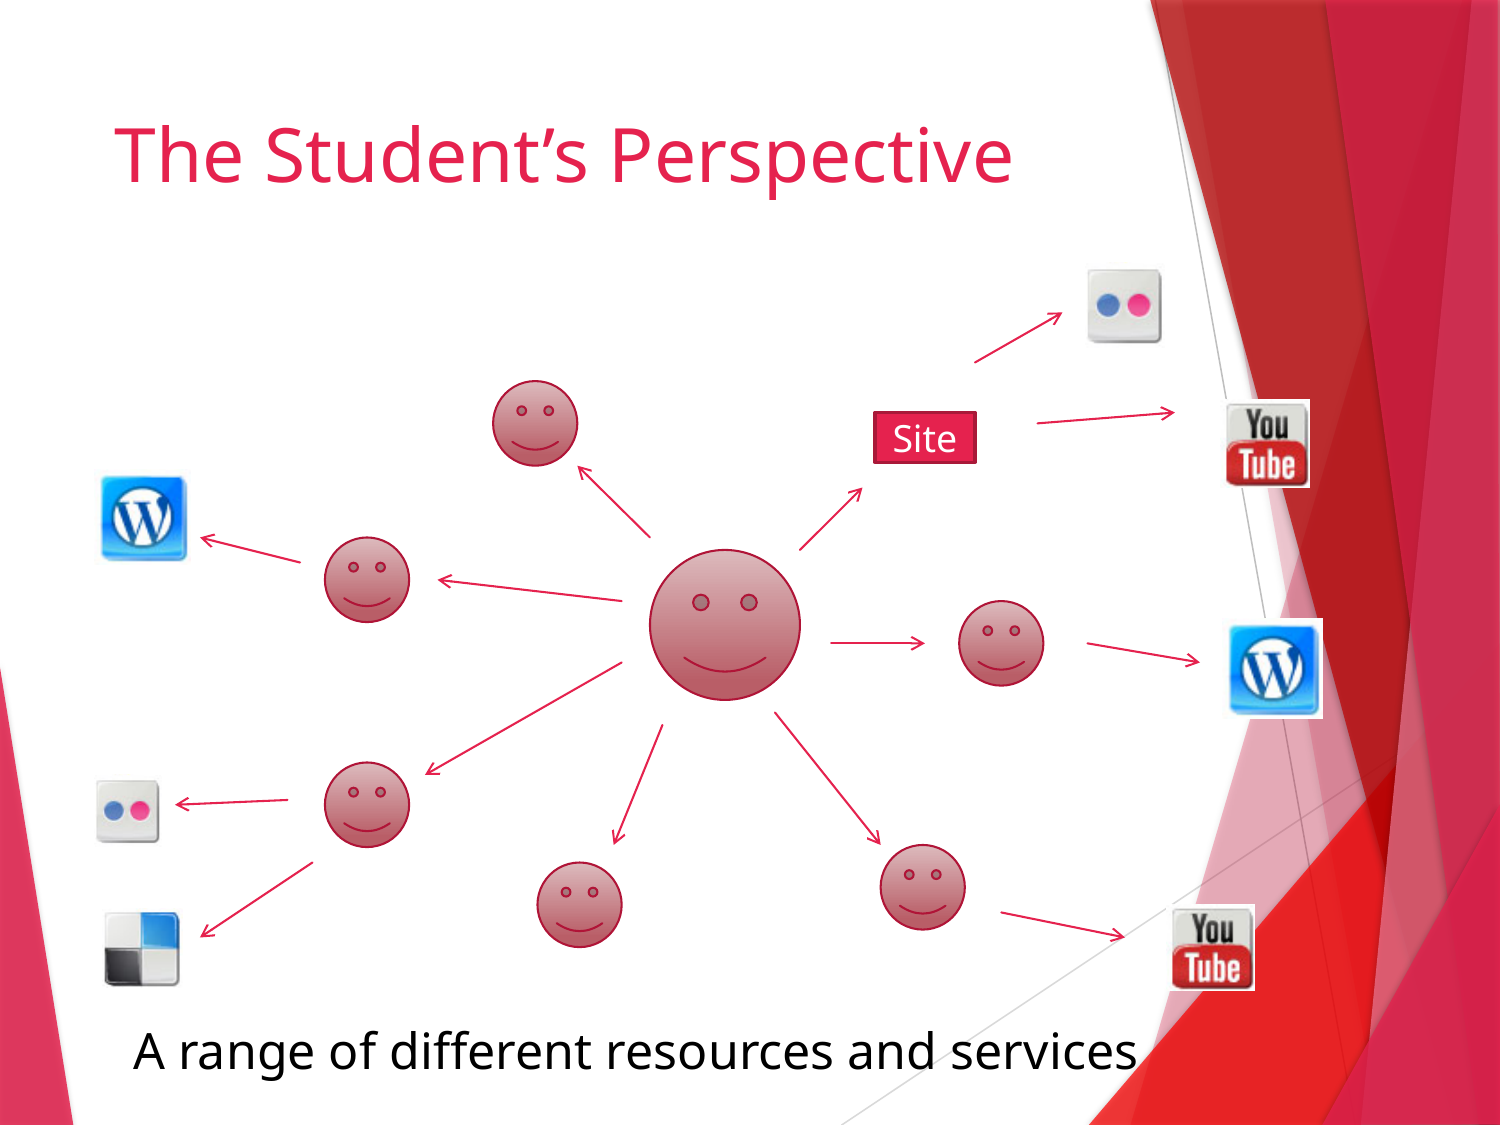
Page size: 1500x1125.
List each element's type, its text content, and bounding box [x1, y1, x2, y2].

text_box [323, 536, 411, 624]
picture [1222, 618, 1324, 720]
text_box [1000, 911, 1126, 938]
text_box [879, 843, 966, 931]
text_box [436, 579, 623, 602]
text_box [323, 761, 411, 849]
text_box A range of different resources and services [118, 1012, 1207, 1088]
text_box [974, 311, 1063, 364]
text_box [774, 711, 882, 846]
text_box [799, 486, 863, 551]
text_box [492, 380, 579, 467]
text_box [1036, 411, 1176, 424]
picture [1166, 904, 1255, 992]
text_box [536, 861, 623, 949]
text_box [576, 465, 651, 538]
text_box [199, 861, 313, 938]
text_box [958, 600, 1045, 687]
picture [1084, 261, 1166, 349]
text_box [424, 661, 623, 776]
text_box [613, 724, 663, 846]
picture [94, 774, 163, 848]
text_box Site [873, 411, 977, 464]
title The Student’s Perspective [99, 99, 1142, 317]
text_box [648, 548, 801, 701]
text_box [174, 799, 288, 806]
picture [102, 907, 183, 988]
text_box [199, 536, 301, 563]
picture [94, 468, 191, 566]
picture [1219, 399, 1310, 488]
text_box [1086, 642, 1201, 663]
